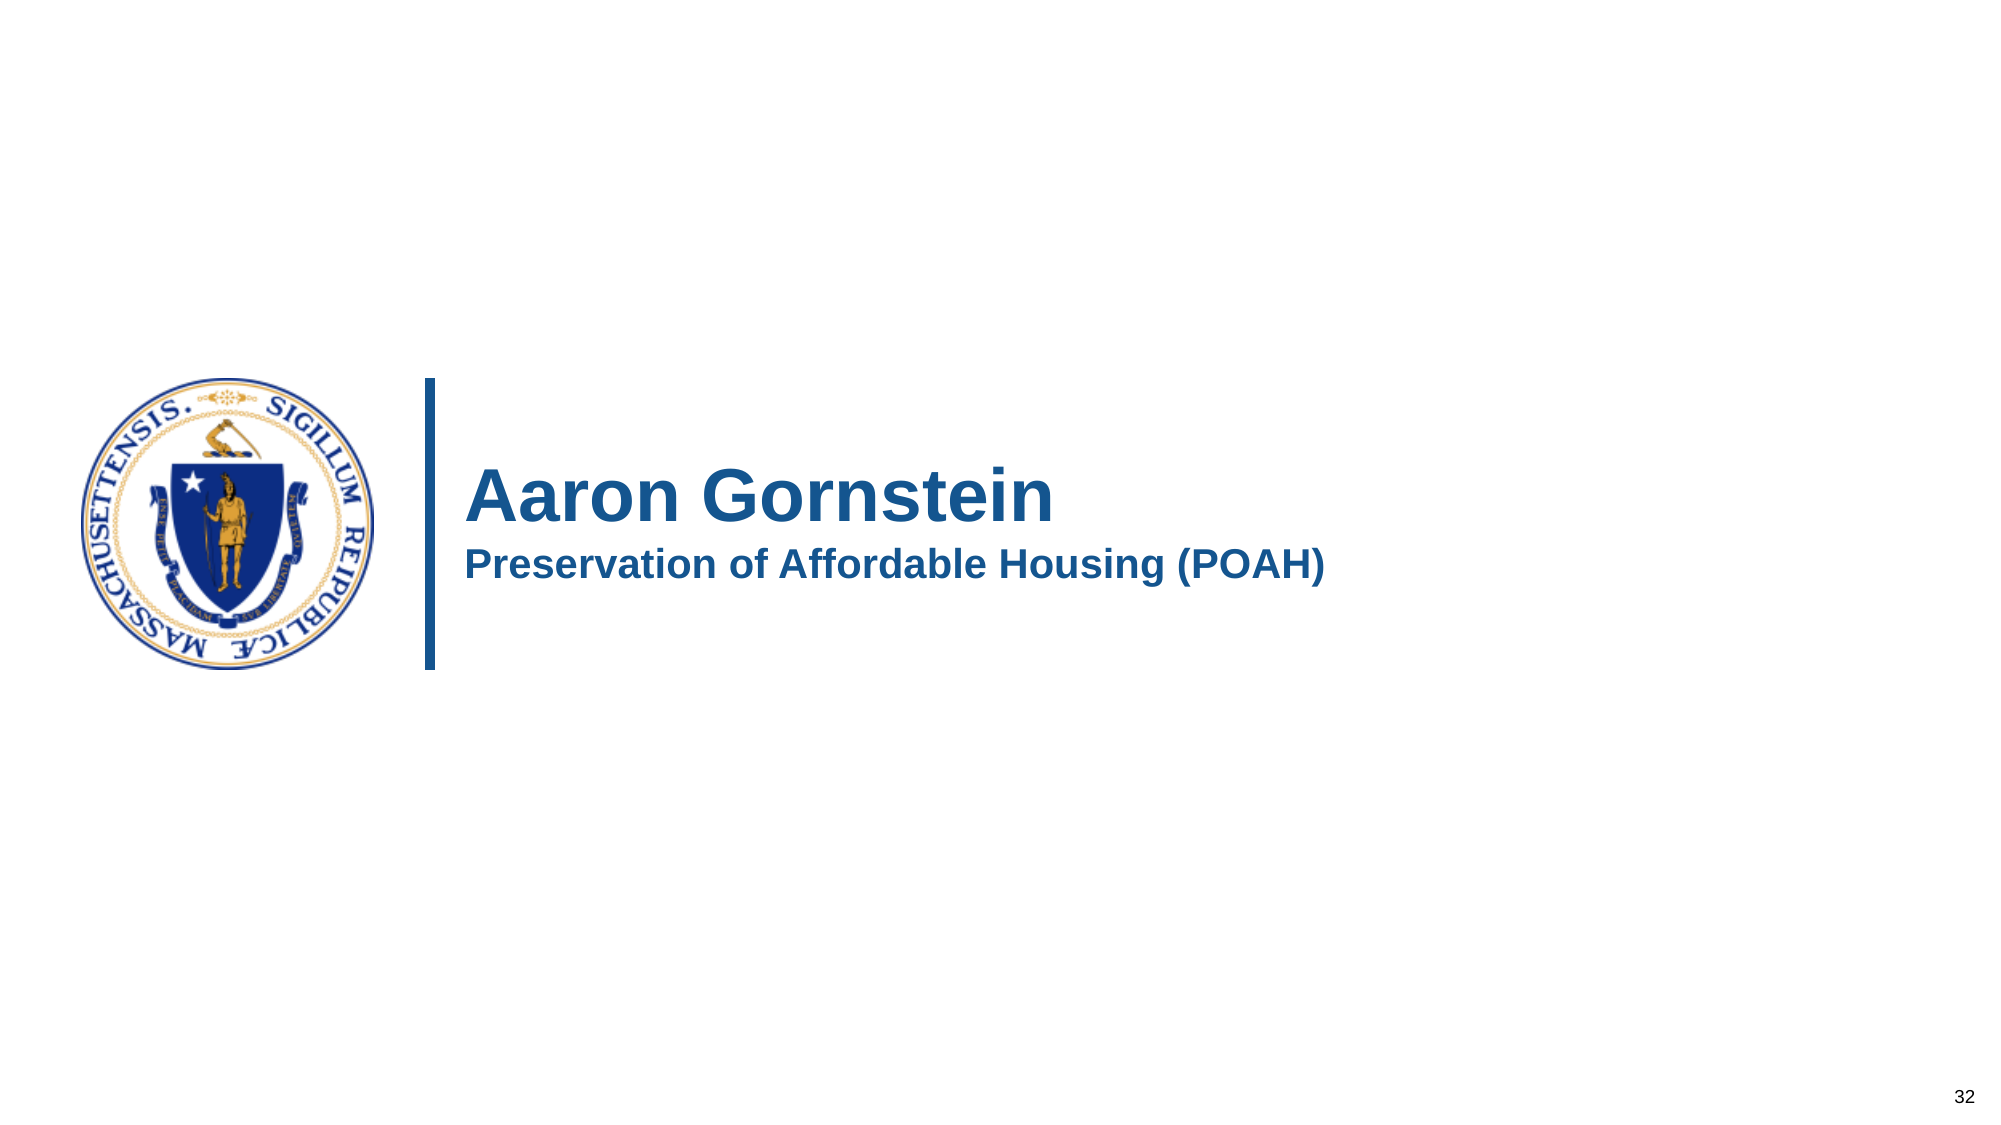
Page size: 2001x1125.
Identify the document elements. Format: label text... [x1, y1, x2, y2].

title Aaron Gornstein Preservation of Affordable Housing (POAH) [464, 445, 1893, 587]
picture [81, 378, 374, 670]
